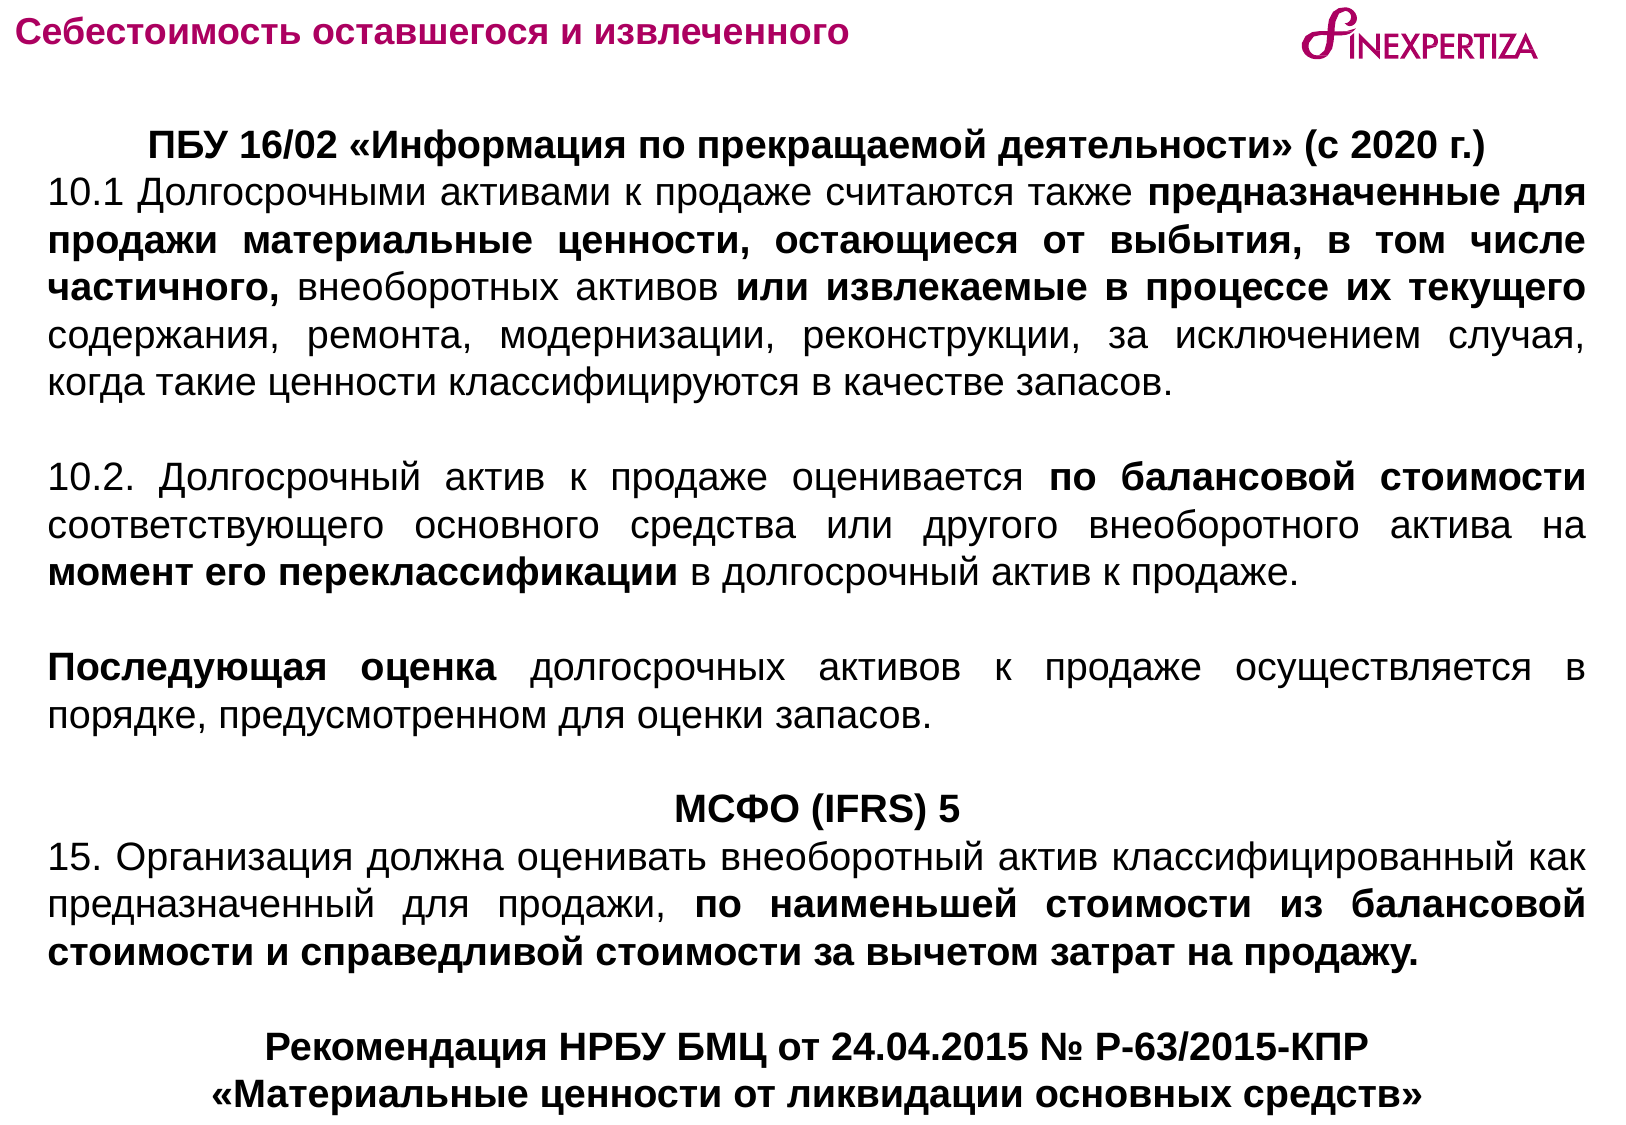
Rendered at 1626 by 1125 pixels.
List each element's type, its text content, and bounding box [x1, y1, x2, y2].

text_box [1440, 33, 1455, 59]
text_box [1301, 7, 1357, 60]
text_box [1422, 33, 1438, 59]
text_box Себестоимость оставшегося и извлеченного [0, 0, 1418, 60]
text_box [1498, 32, 1538, 59]
text_box ПБУ 16/02 «Информация по прекращаемой деятельности» (с 2020 г.) 10.1 Долгосрочными активами к продаже считаются также предназначенные для продажи материальные ценности, остающиеся от выбытия, в том числе частичного, внеоборотных активов или извлекаемые в процессе их текущего содержания, ремонта, модернизации, реконструкции, за исключением случая, когда такие ценности классифицируются в качестве запасов. 10.2. Долгосрочный актив к продаже оценивается по балансовой стоимости соответствующего основного средства или другого внеоборотного актива на момент его переклассификации в долгосрочный актив к продаже. Последующая оценка долгосрочных активов к продаже осуществляется в порядке, предусмотренном для оценки запасов. МСФО (IFRS) 5 15. Организация должна оценивать внеоборотный актив классифицированный как предназначенный для продажи, по наименьшей стоимости из балансовой стоимости и справедливой стоимости за вычетом затрат на продажу. Рекомендация НРБУ БМЦ от 24.04.2015 № Р-63/2015-КПР «Материальные ценности от ликвидации основных средств» [32, 66, 1602, 1124]
text_box [1458, 33, 1490, 59]
text_box [1384, 33, 1421, 59]
text_box [1358, 33, 1380, 60]
text_box [1492, 33, 1497, 59]
